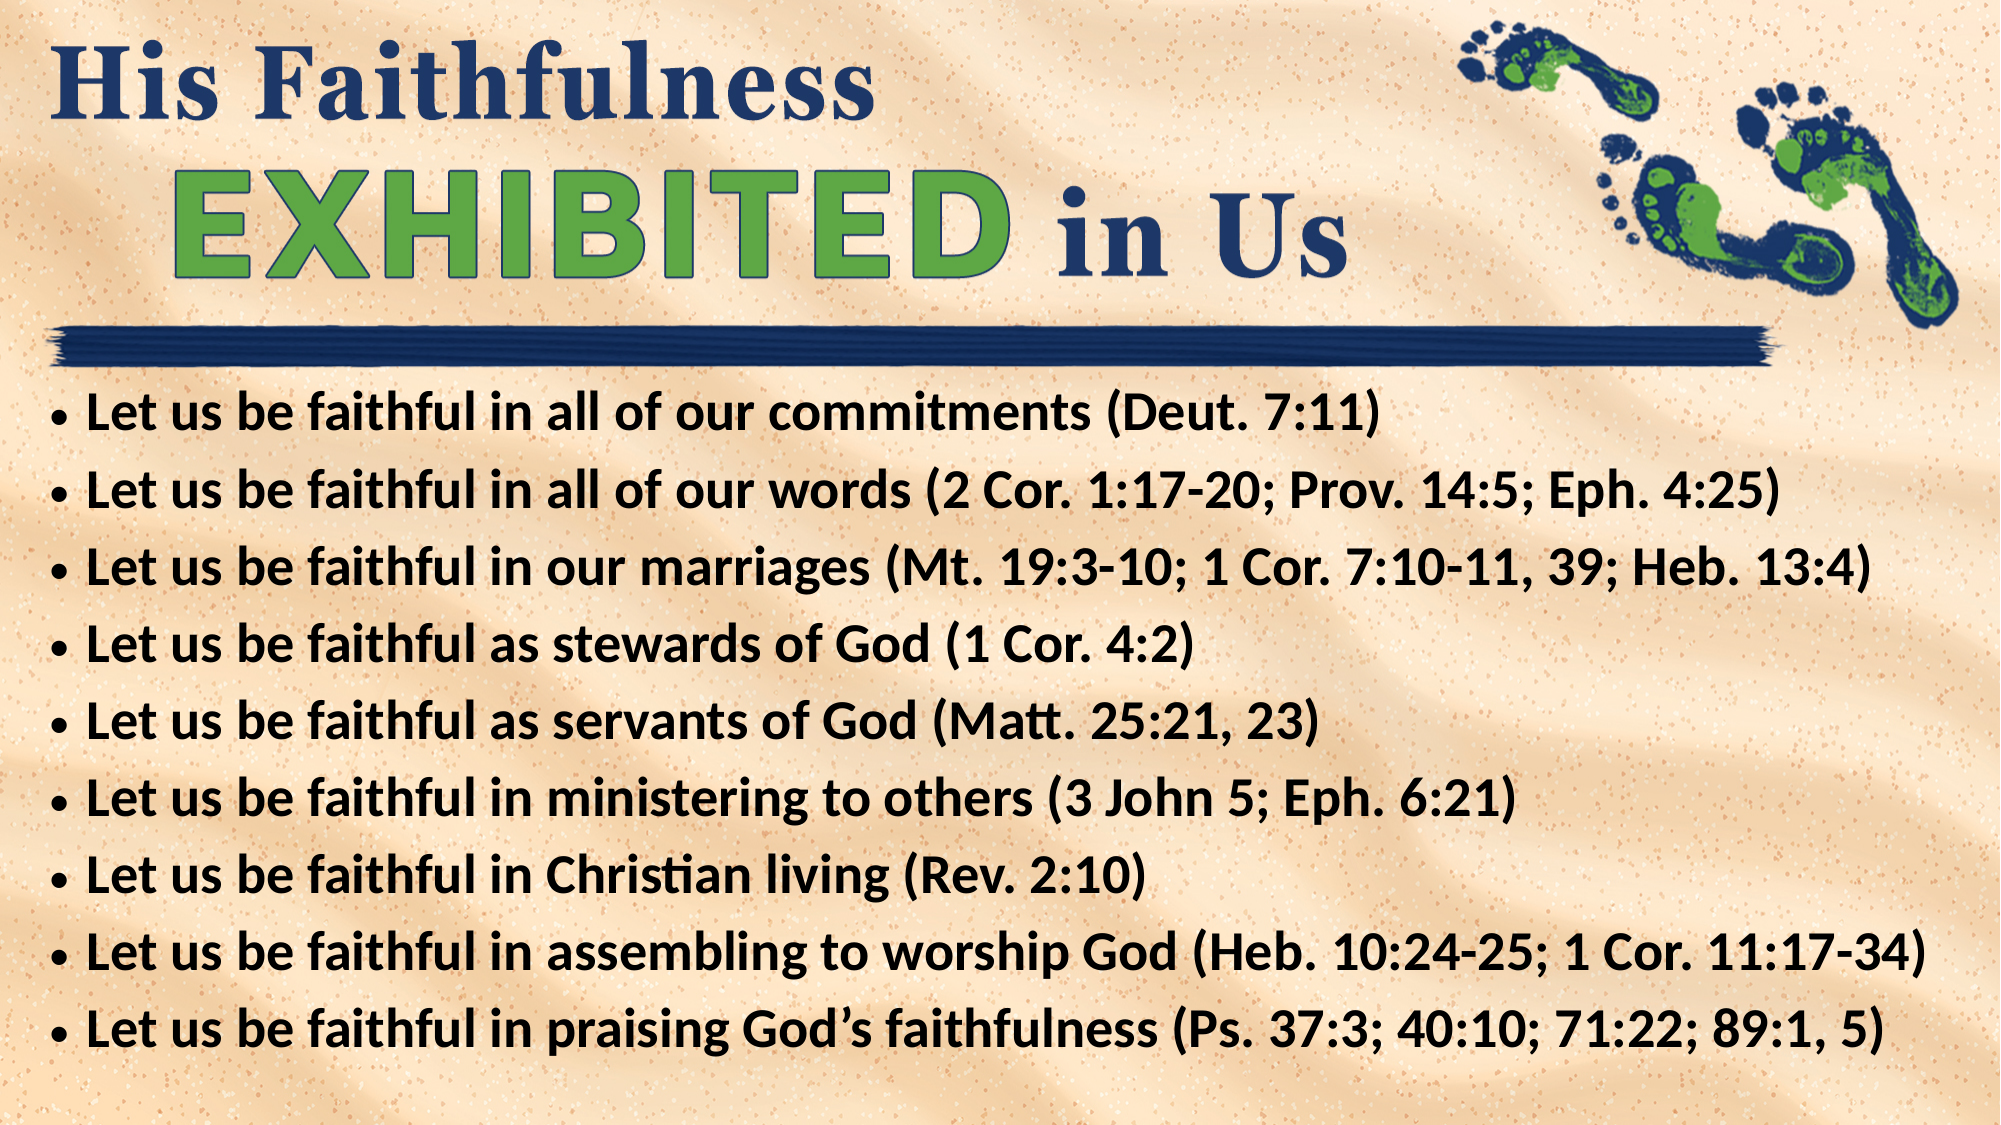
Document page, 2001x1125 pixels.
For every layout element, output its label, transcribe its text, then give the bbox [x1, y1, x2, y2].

list Let us be faithful in all of our commitments (Deut. 7:11) Let us be faithful in all of our words (2 Cor. 1:17-20; Prov. 14:5; Eph. 4:25) Let us be faithful in our marriages (Mt. 19:3-10; 1 Cor. 7:10-11, 39; Heb. 13:4) Let us be faithful as stewards of God (1 Cor. 4:2) Let us be faithful as servants of God (Matt. 25:21, 23) Let us be faithful in ministering to others (3 John 5; Eph. 6:21) Let us be faithful in Christian living (Rev. 2:10) Let us be faithful in assembling to worship God (Heb. 10:24-25; 1 Cor. 11:17-34) Let us be faithful in praising God’s faithfulness (Ps. 37:3; 40:10; 71:22; 89:1, 5) [34, 381, 2000, 1125]
picture [0, 0, 2000, 1125]
